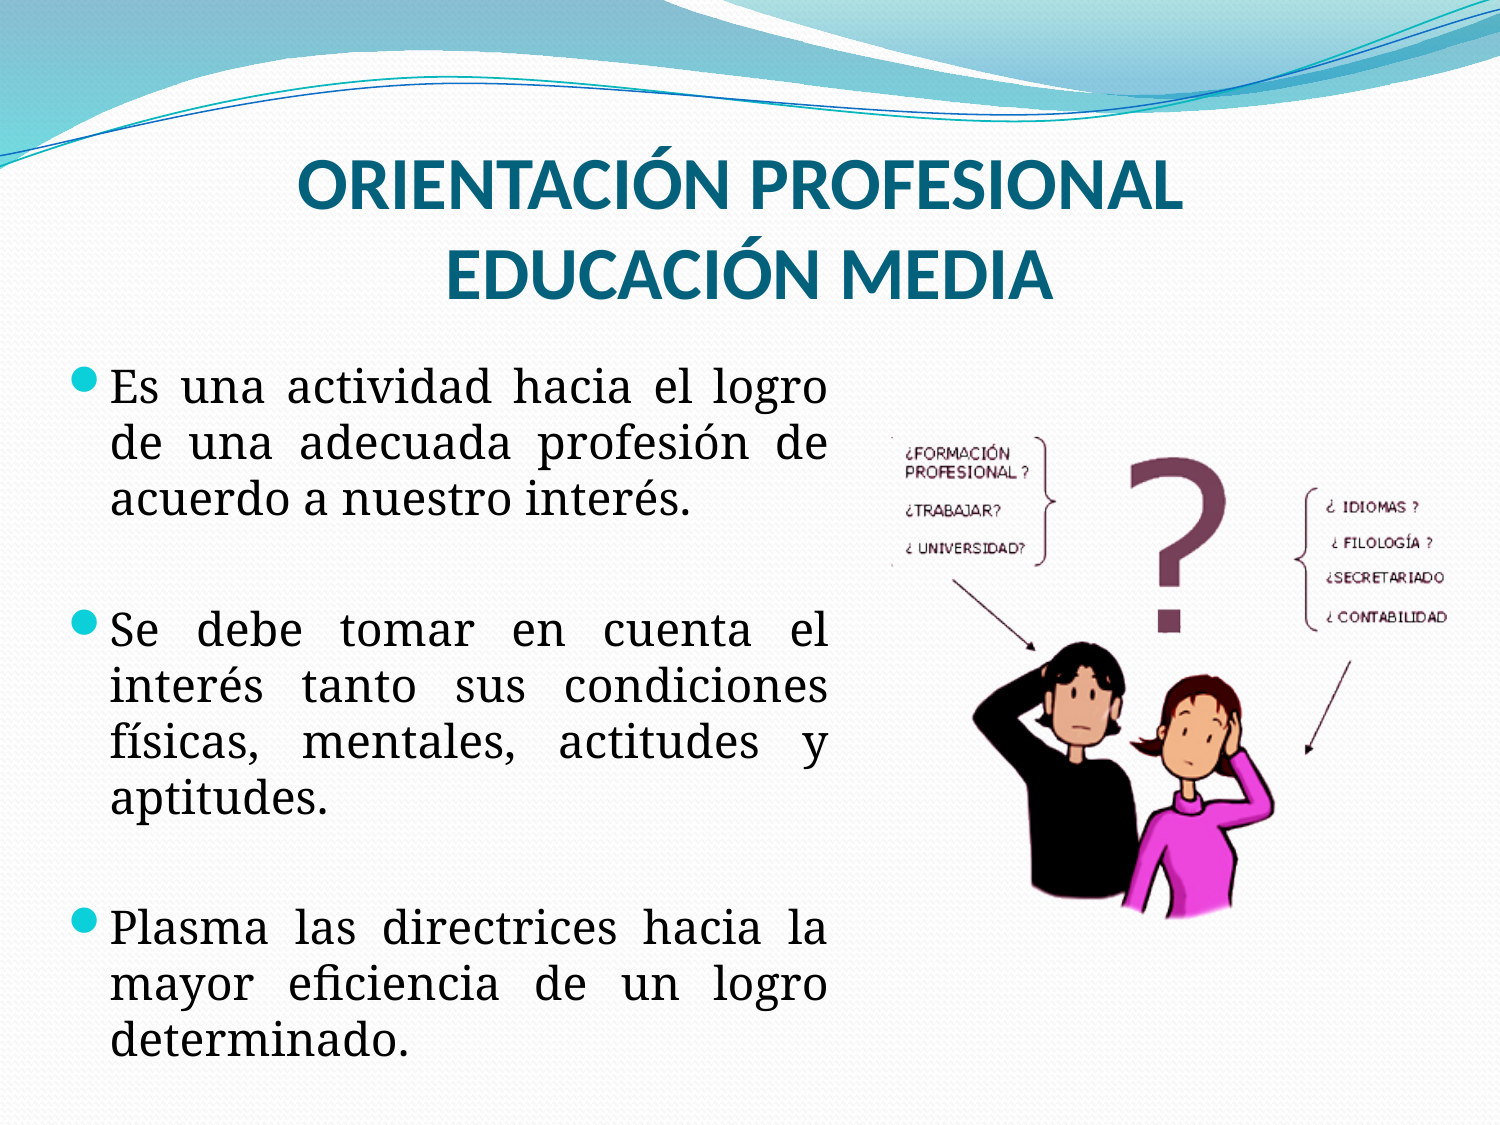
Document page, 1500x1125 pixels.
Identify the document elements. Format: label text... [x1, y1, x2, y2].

picture [891, 432, 1448, 929]
title ORIENTACIÓN PROFESIONAL EDUCACIÓN MEDIA [75, 126, 1425, 315]
list Es una actividad hacia el logro de una adecuada profesión de acuerdo a nuestro interés. Se debe tomar en cuenta el interés tanto sus condiciones físicas, mentales, actitudes y aptitudes. Plasma las directrices hacia la mayor eficiencia de un logro determinado. [53, 349, 845, 1083]
